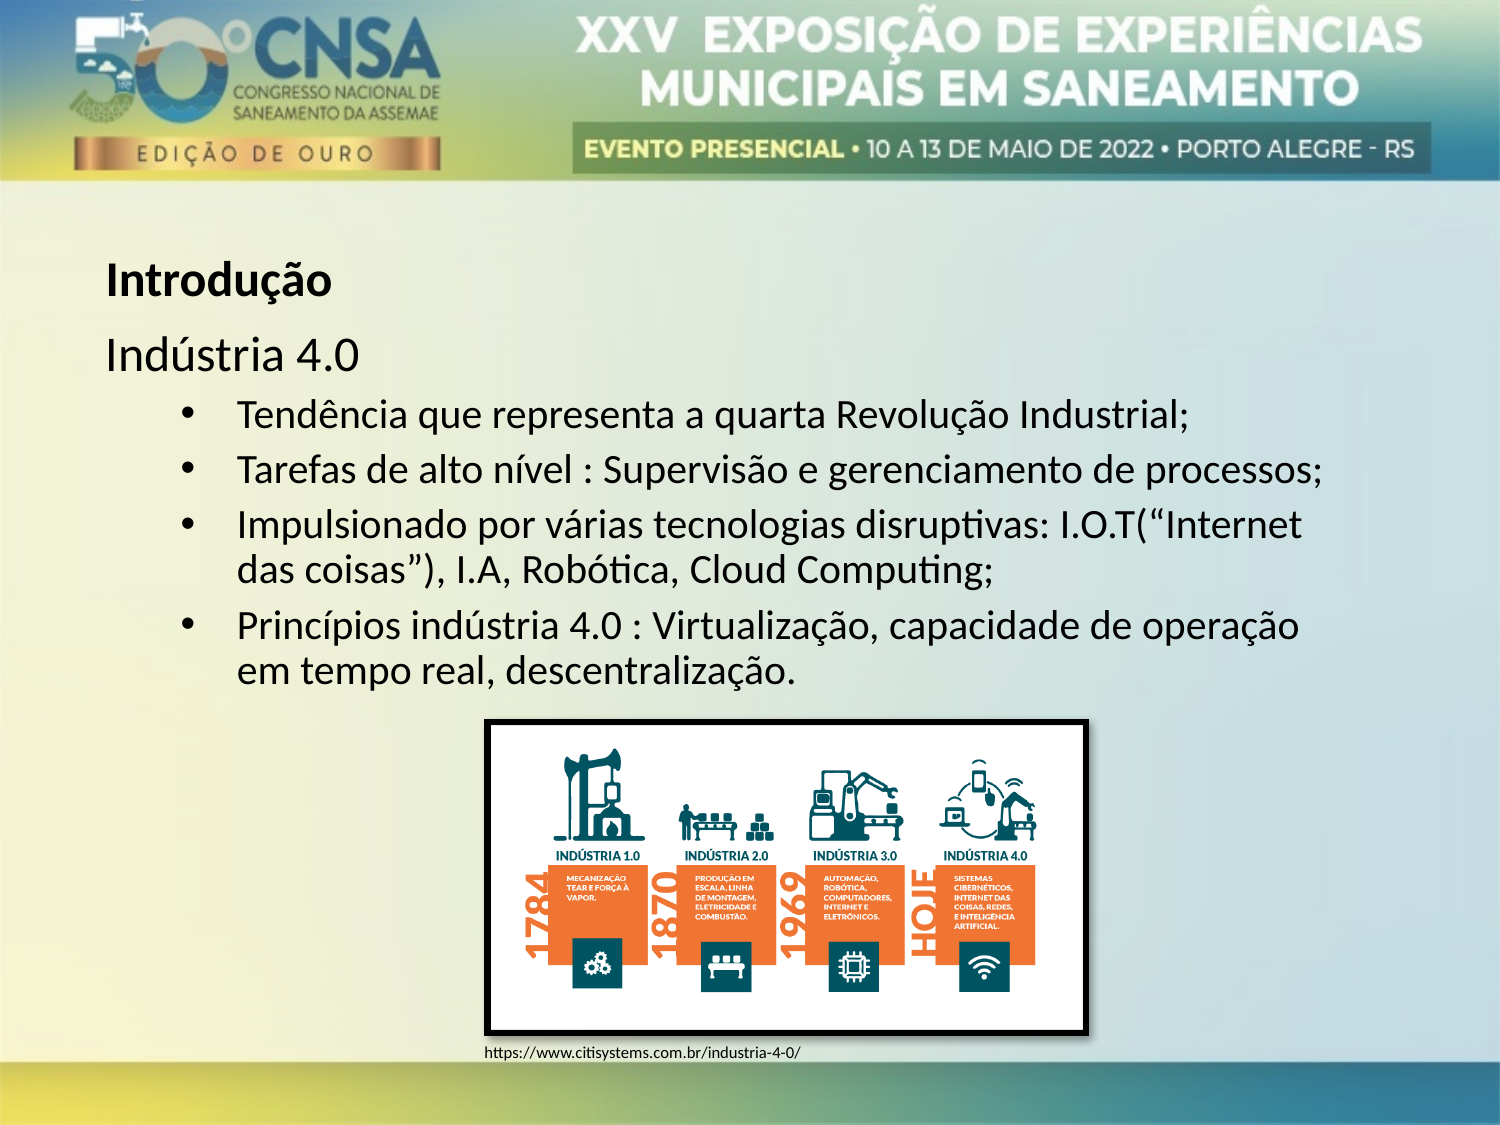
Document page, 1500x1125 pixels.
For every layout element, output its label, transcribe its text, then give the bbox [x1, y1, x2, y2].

text_box https://www.citisystems.com.br/industria-4-0/ [469, 1034, 873, 1070]
subtitle Introdução Indústria 4.0 Tendência que representa a quarta Revolução Industrial; Tarefas de alto nível : Supervisão e gerenciamento de processos; Impulsionado por várias tecnologias disruptivas: I.O.T(“Internet das coisas”), I.A, Robótica, Cloud Computing; Princípios indústria 4.0 : Virtualização, capacidade de operação em tempo real, descentralização. [90, 245, 1367, 1026]
picture [490, 725, 1083, 1030]
